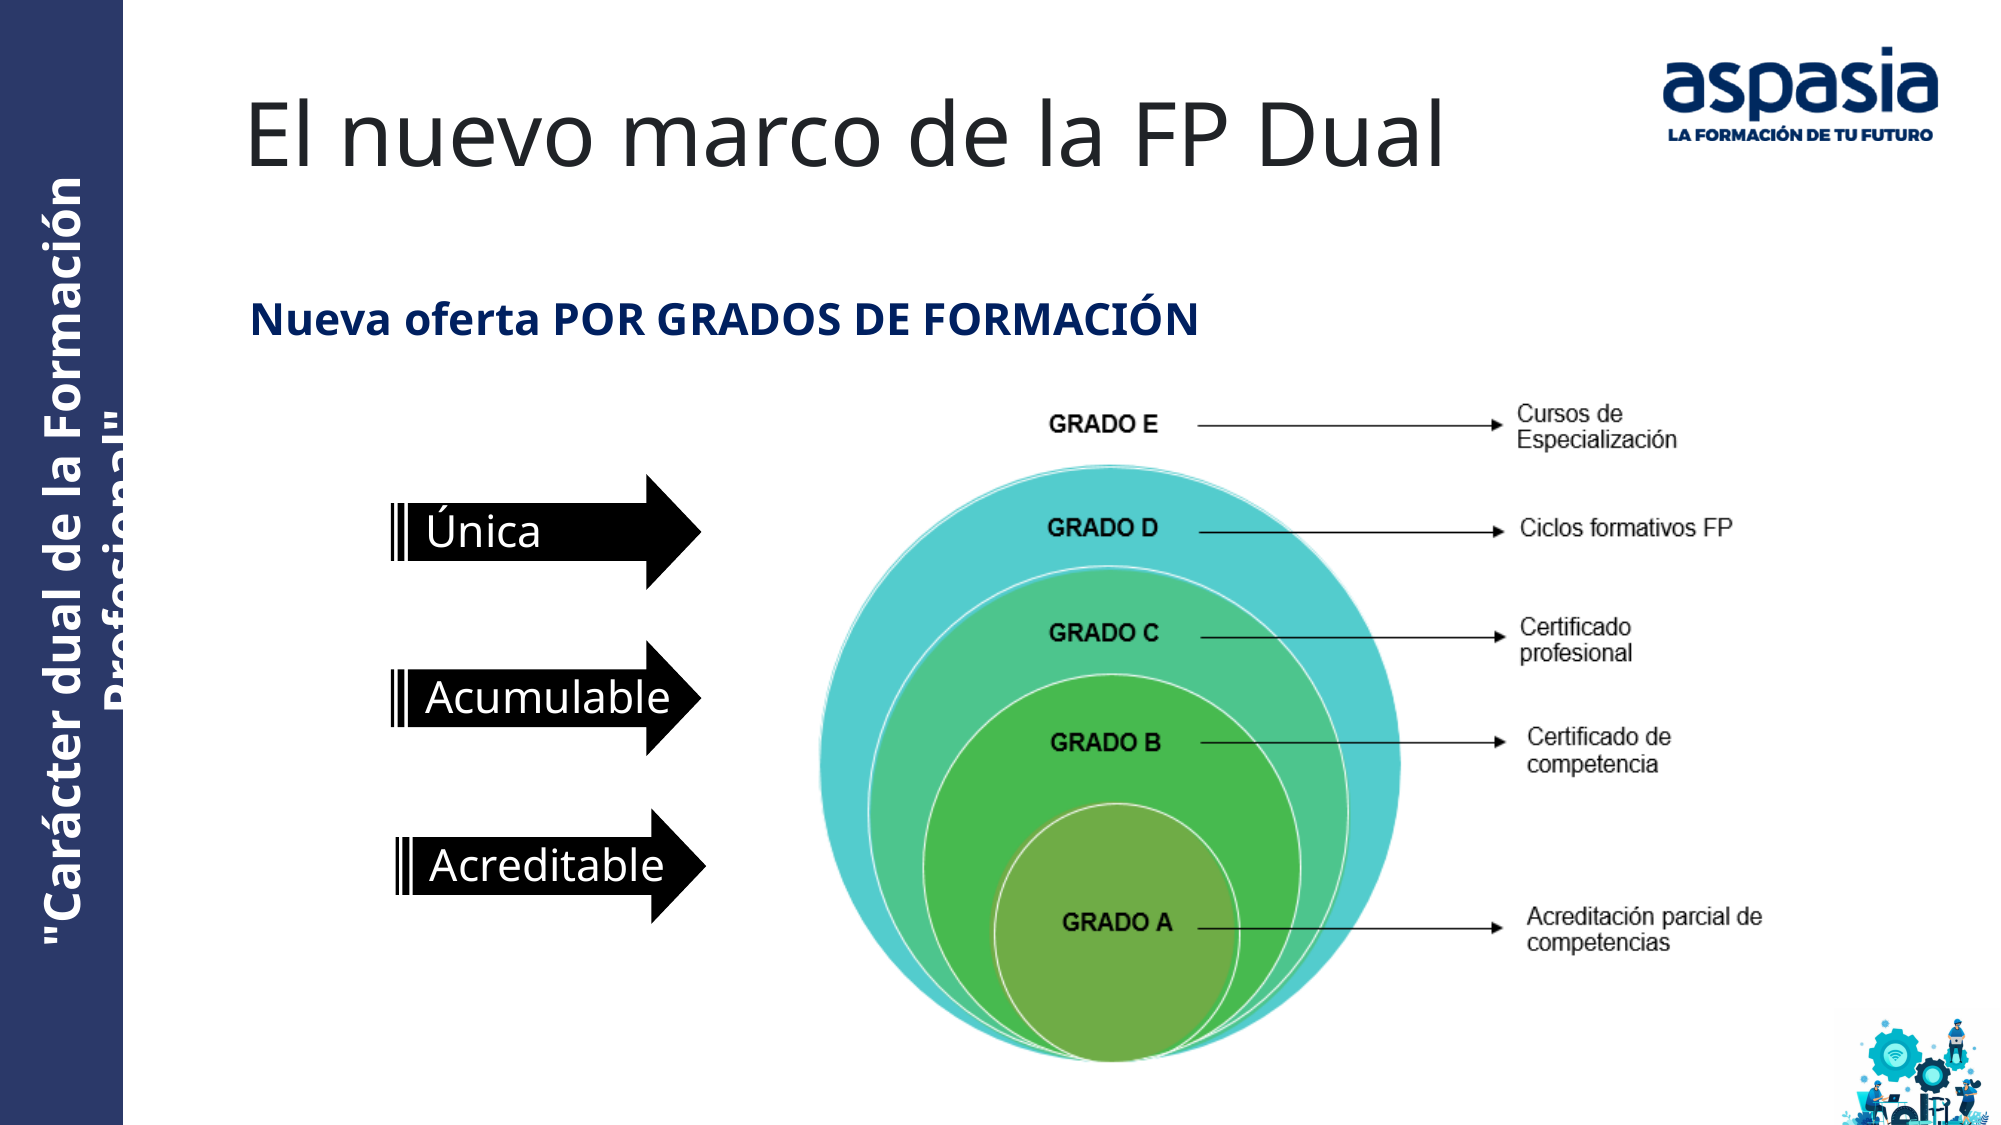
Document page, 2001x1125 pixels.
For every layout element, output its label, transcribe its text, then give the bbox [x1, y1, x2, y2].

text_box Acreditable [402, 837, 410, 895]
picture [795, 372, 1780, 1076]
text_box Única [407, 474, 702, 590]
text_box Acreditable [412, 808, 707, 924]
text_box [0, 0, 124, 1125]
picture [1652, 41, 1950, 156]
text_box Acumulable [407, 640, 702, 756]
text_box Acumulable [390, 669, 395, 728]
text_box El nuevo marco de la FP Dual [223, 1, 2000, 196]
text_box Acreditable [395, 837, 399, 895]
text_box Acumulable [397, 669, 405, 728]
text_box Nueva oferta POR GRADOS DE FORMACIÓN [196, 244, 1421, 346]
picture [1834, 1008, 2000, 1125]
text_box Única [390, 503, 395, 561]
text_box Única [397, 503, 405, 561]
text_box "Carácter dual de la Formación Profesional" [22, 21, 158, 1102]
